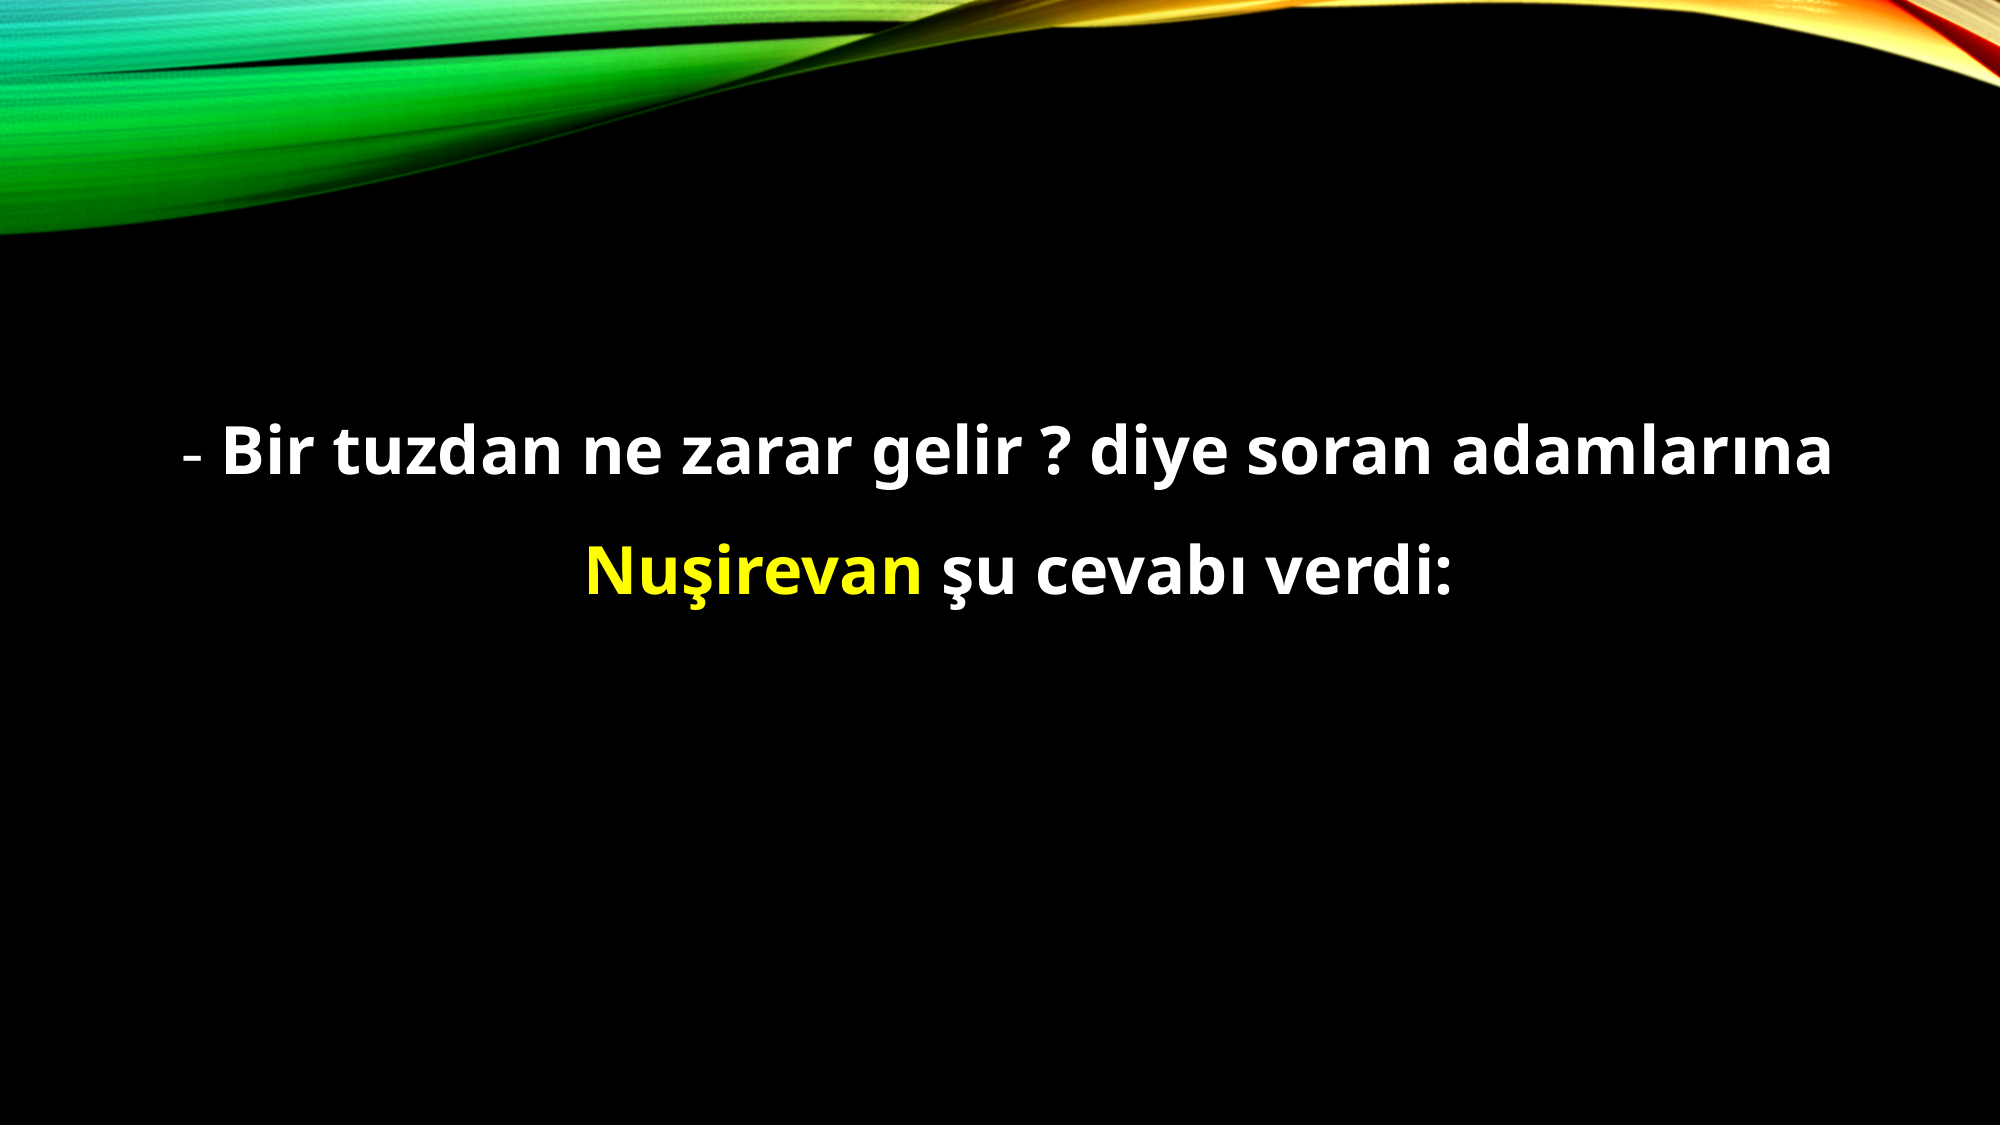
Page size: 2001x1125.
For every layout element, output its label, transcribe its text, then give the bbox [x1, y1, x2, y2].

picture [0, 0, 2000, 237]
list - Bir tuzdan ne zarar gelir ? diye soran adamlarına Nuşirevan şu cevabı verdi: [112, 360, 1888, 1021]
